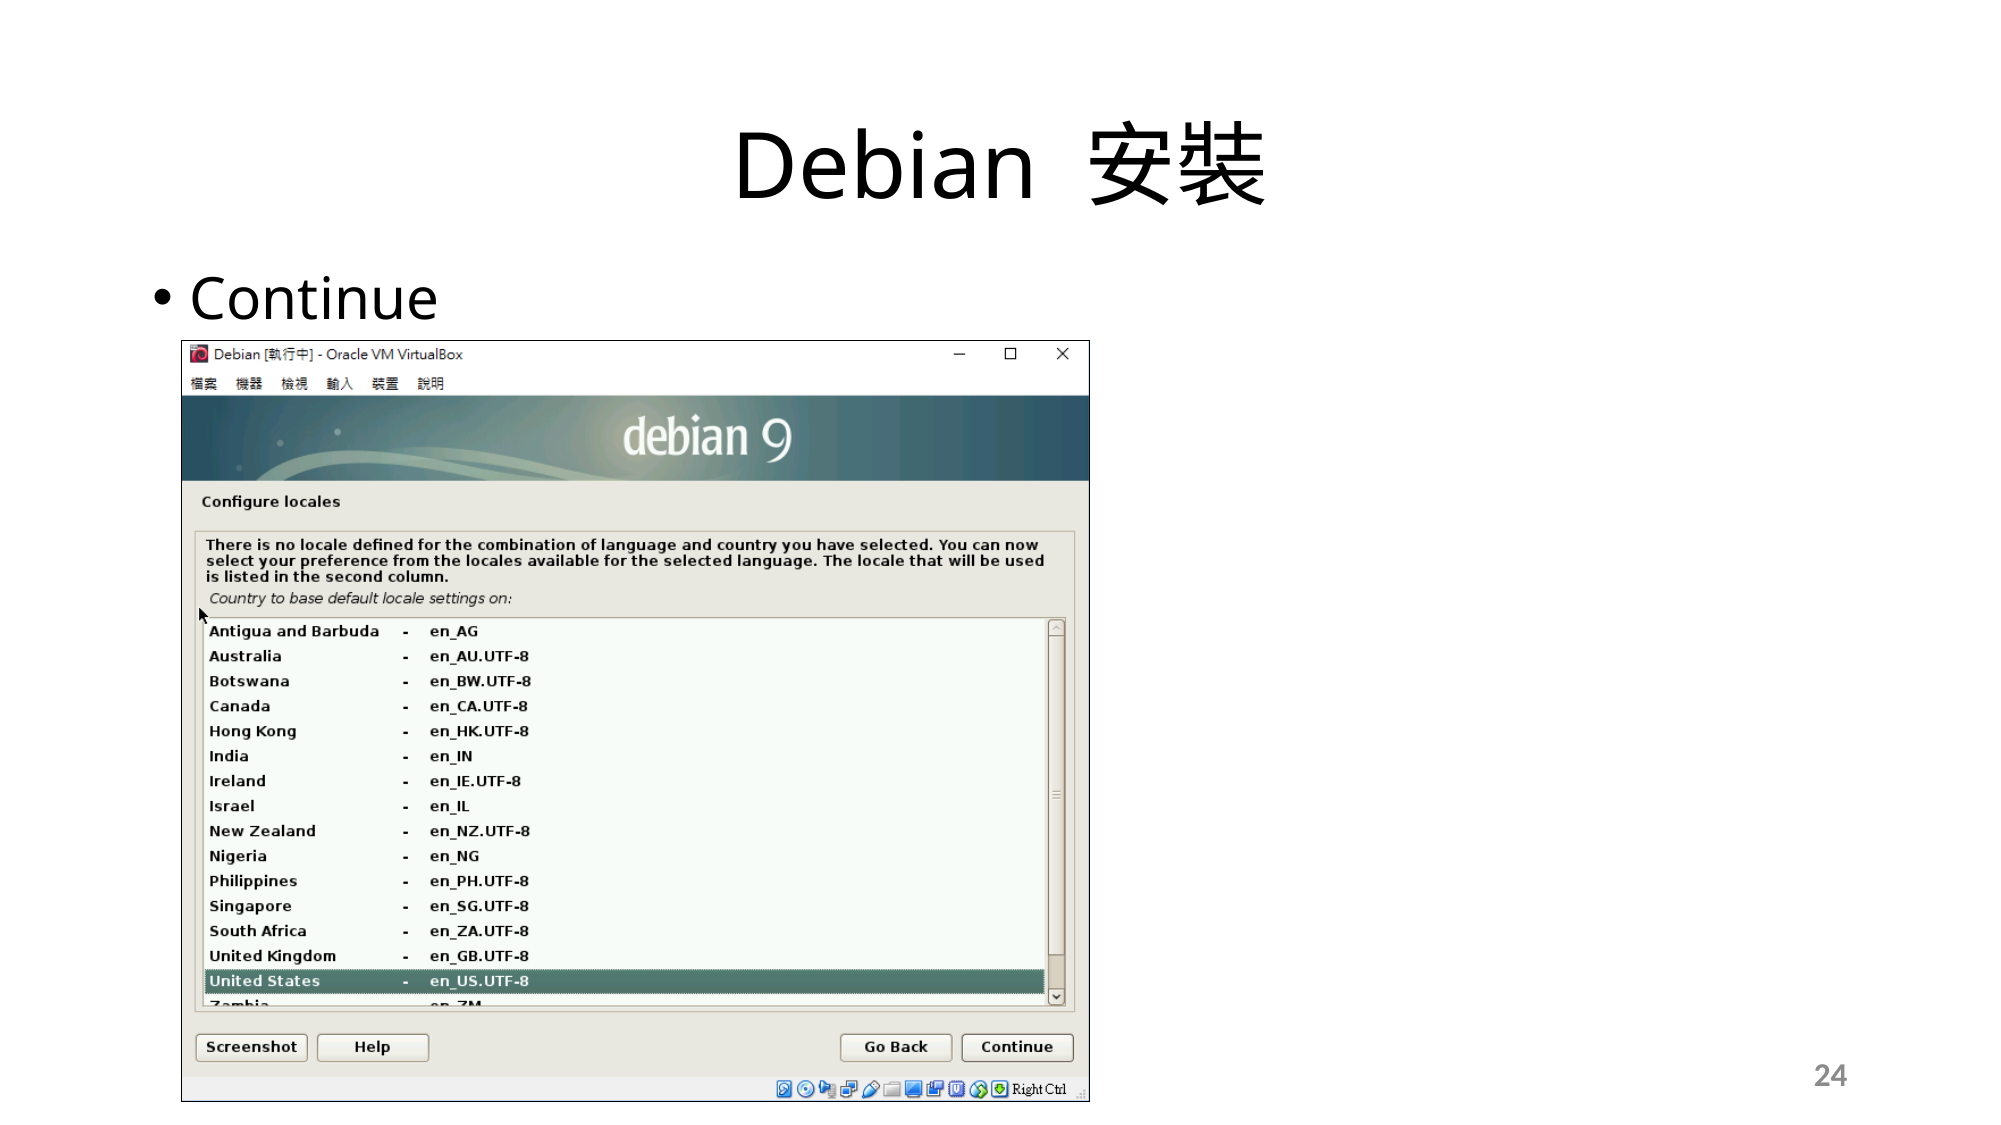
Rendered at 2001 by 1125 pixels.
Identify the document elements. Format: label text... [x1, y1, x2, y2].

slide_number 24 [1412, 1042, 1863, 1103]
list Continue [137, 261, 1863, 976]
picture [181, 340, 1090, 1102]
title Debian 安裝 [137, 59, 1863, 261]
